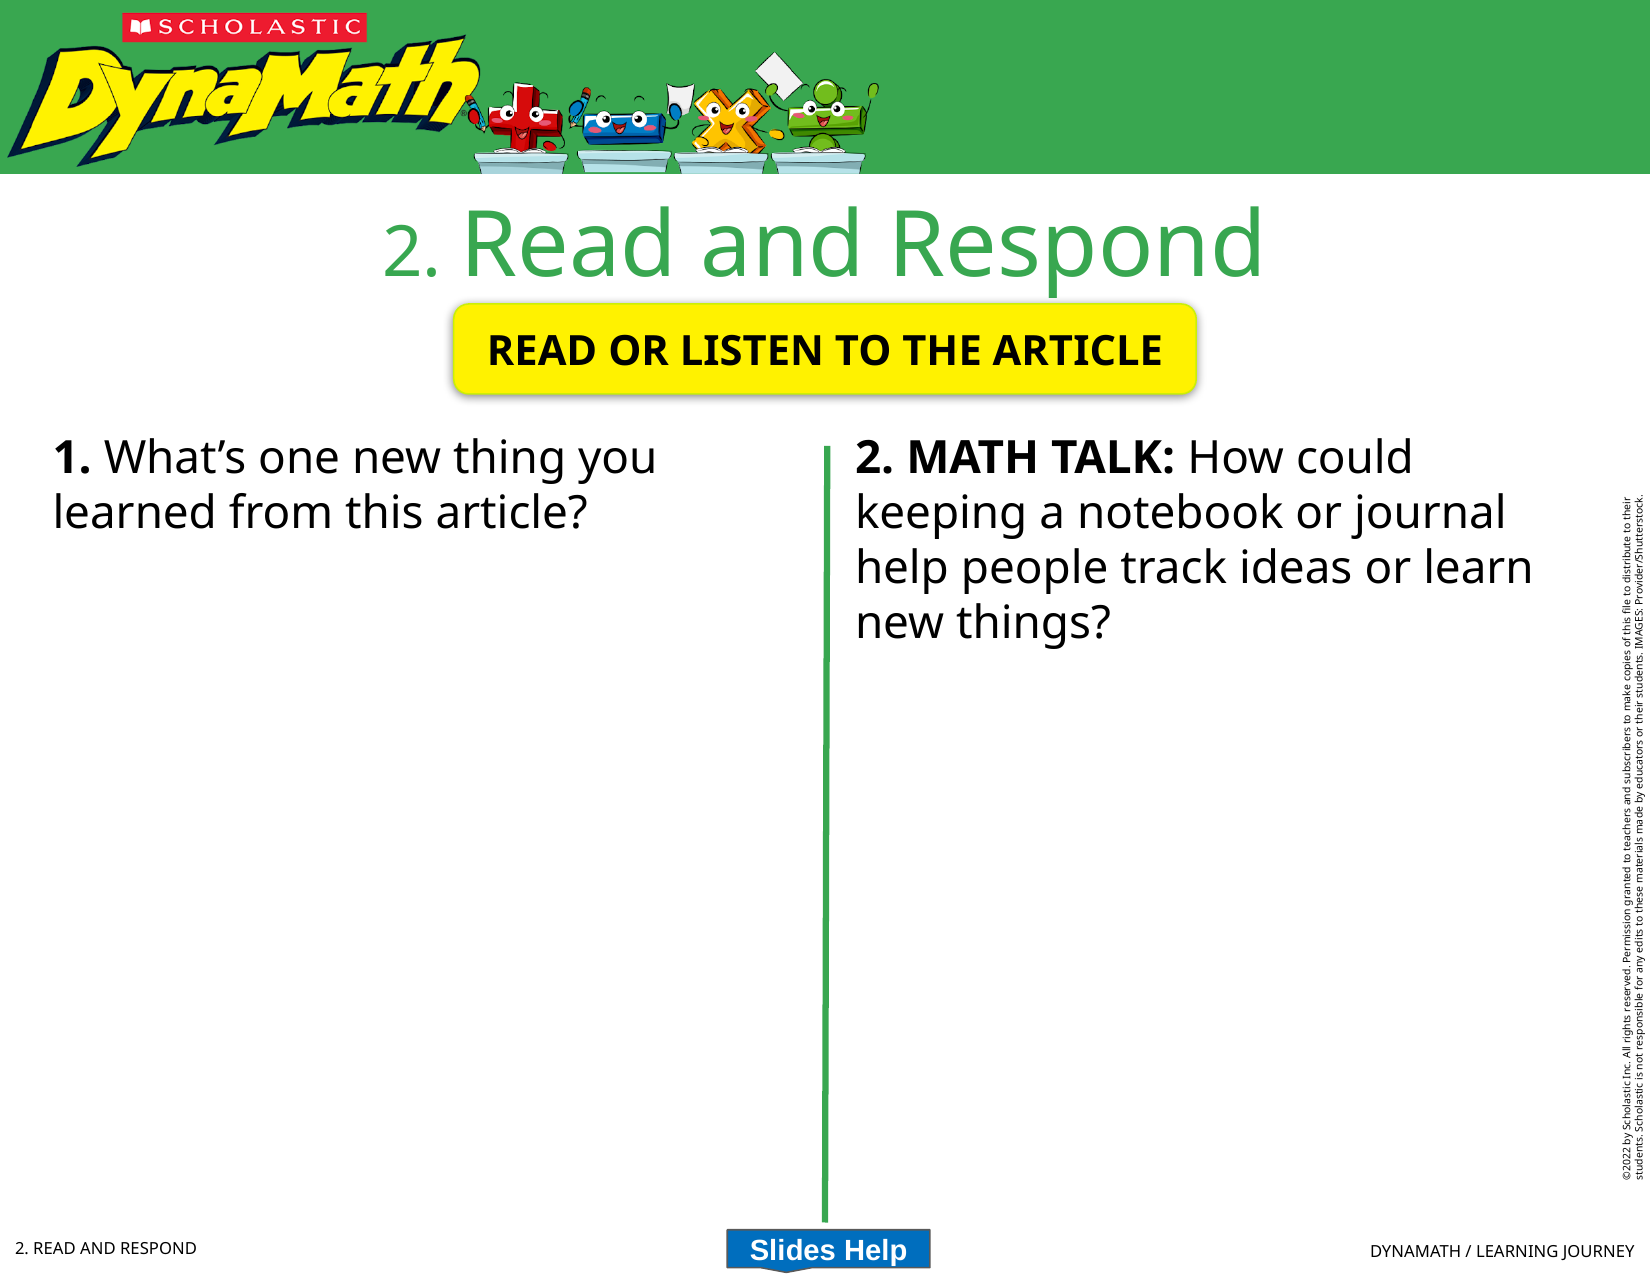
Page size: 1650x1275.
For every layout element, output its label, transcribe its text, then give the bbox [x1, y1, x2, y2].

picture [0, 0, 1650, 174]
text_box [453, 305, 1197, 398]
text_box [721, 1227, 929, 1275]
title 2. READ AND RESPOND [0, 1222, 1192, 1275]
